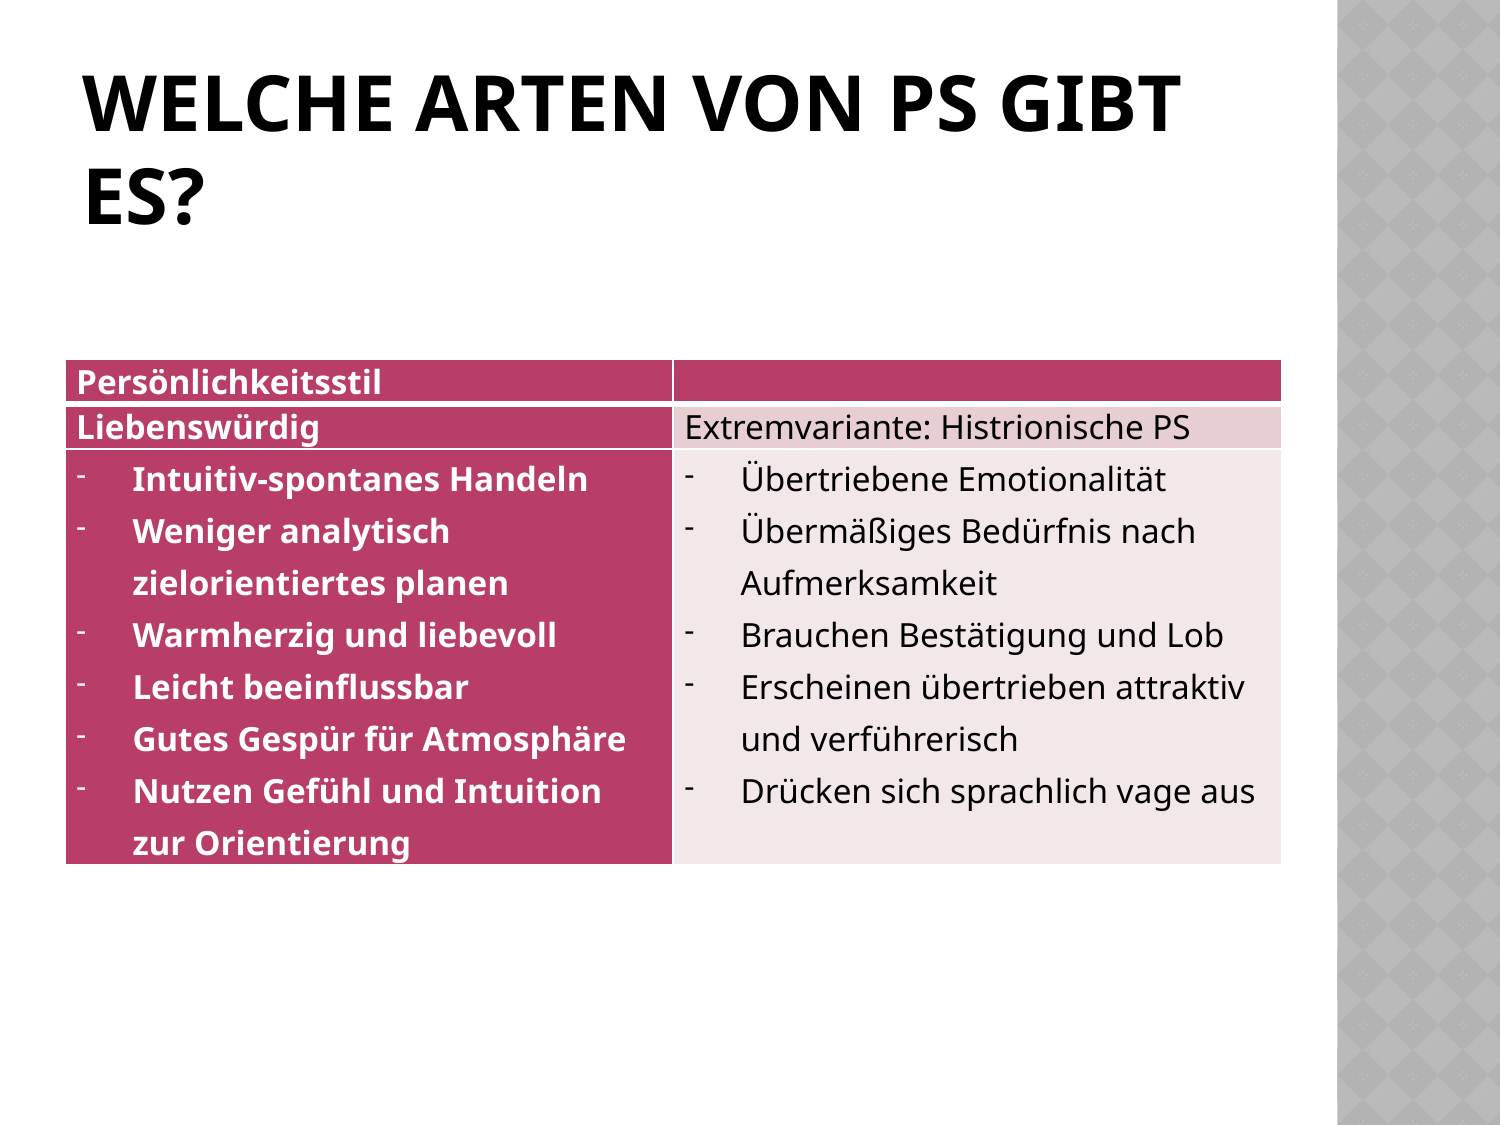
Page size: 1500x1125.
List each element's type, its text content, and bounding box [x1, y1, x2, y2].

table_cell Übertriebene Emotionalität Übermäßiges Bedürfnis nach Aufmerksamkeit Brauchen Bestätigung und Lob Erscheinen übertrieben attraktiv und verführerisch Drücken sich sprachlich vage aus [674, 450, 1281, 864]
title Welche Arten von PS gibt es? [75, 52, 1263, 240]
table_header Persönlichkeitsstil [66, 360, 672, 401]
table_cell Extremvariante: Histrionische PS [674, 407, 1281, 448]
table_cell Intuitiv-spontanes Handeln Weniger analytisch zielorientiertes planen Warmherzig und liebevoll Leicht beeinflussbar Gutes Gespür für Atmosphäre Nutzen Gefühl und Intuition zur Orientierung [66, 450, 672, 864]
table_cell Liebenswürdig [66, 407, 672, 448]
table_header [674, 360, 1281, 401]
